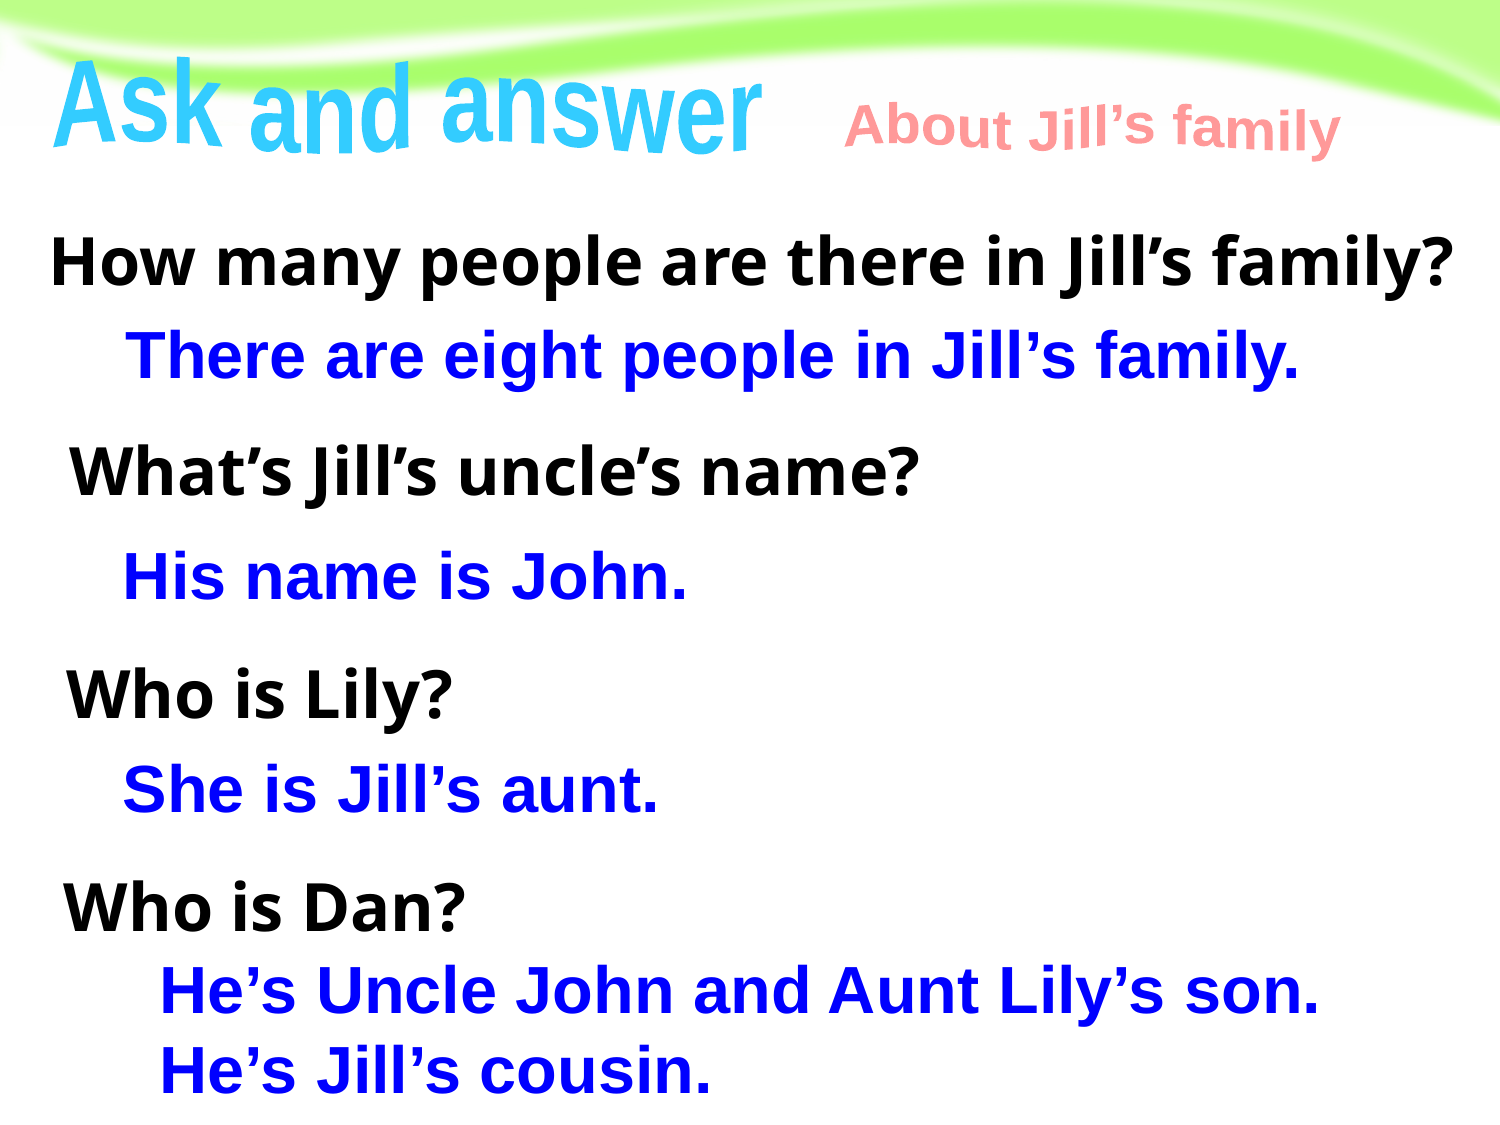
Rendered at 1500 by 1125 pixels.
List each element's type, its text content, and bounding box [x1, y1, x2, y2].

text_box Who is Lily? [51, 644, 469, 740]
picture [0, 0, 1500, 126]
text_box There are eight people in Jill’s family. [110, 304, 1318, 400]
text_box Who is Dan? [49, 857, 482, 953]
text_box How many people are there in Jill’s family? [33, 210, 1470, 306]
text_box He’s Uncle John and Aunt Lily’s son. He’s Jill’s cousin. [144, 939, 1337, 1115]
text_box What’s Jill’s uncle’s name? [54, 421, 937, 517]
text_box She is Jill’s aunt. [107, 738, 676, 833]
text_box His name is John. [108, 525, 705, 620]
